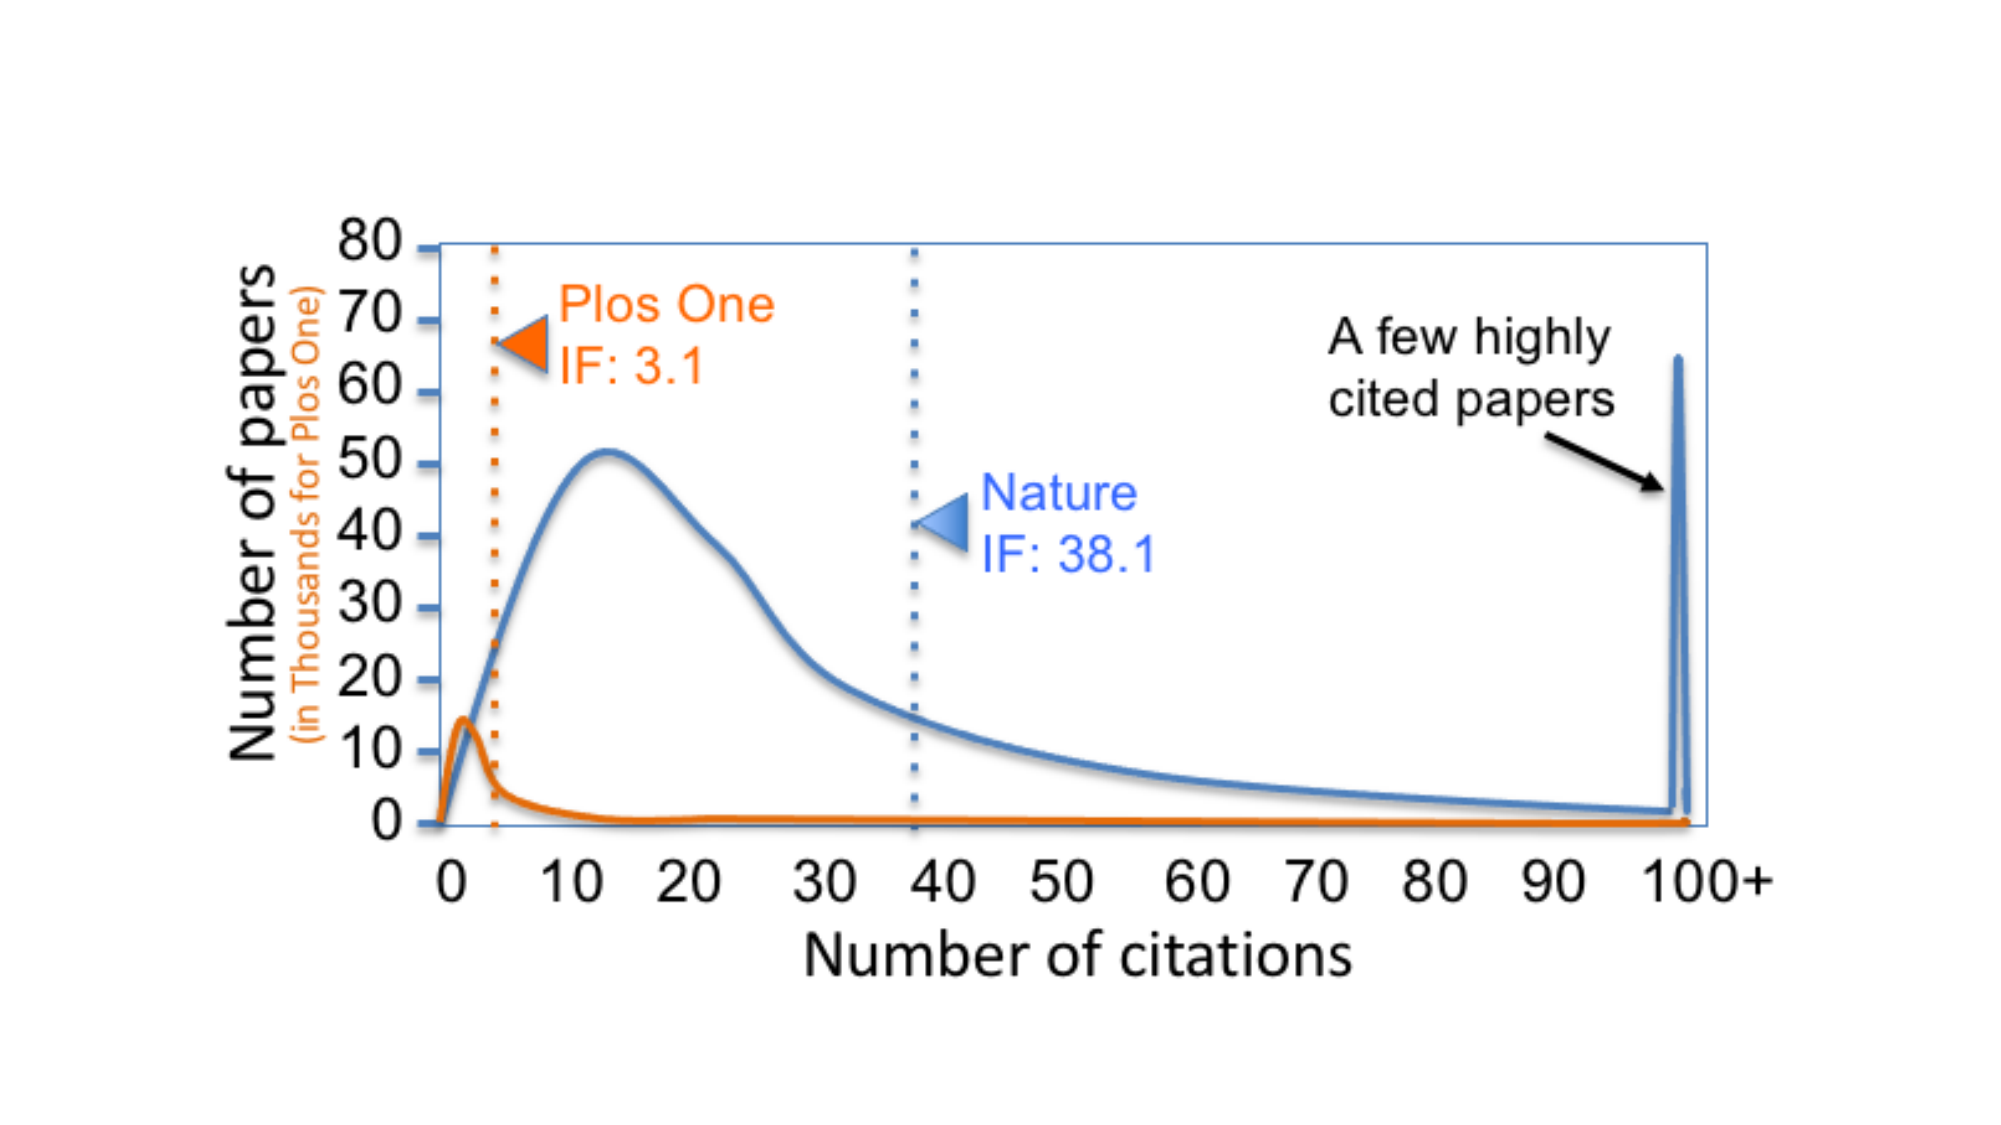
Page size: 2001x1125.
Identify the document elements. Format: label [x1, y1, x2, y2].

picture [216, 195, 1786, 994]
